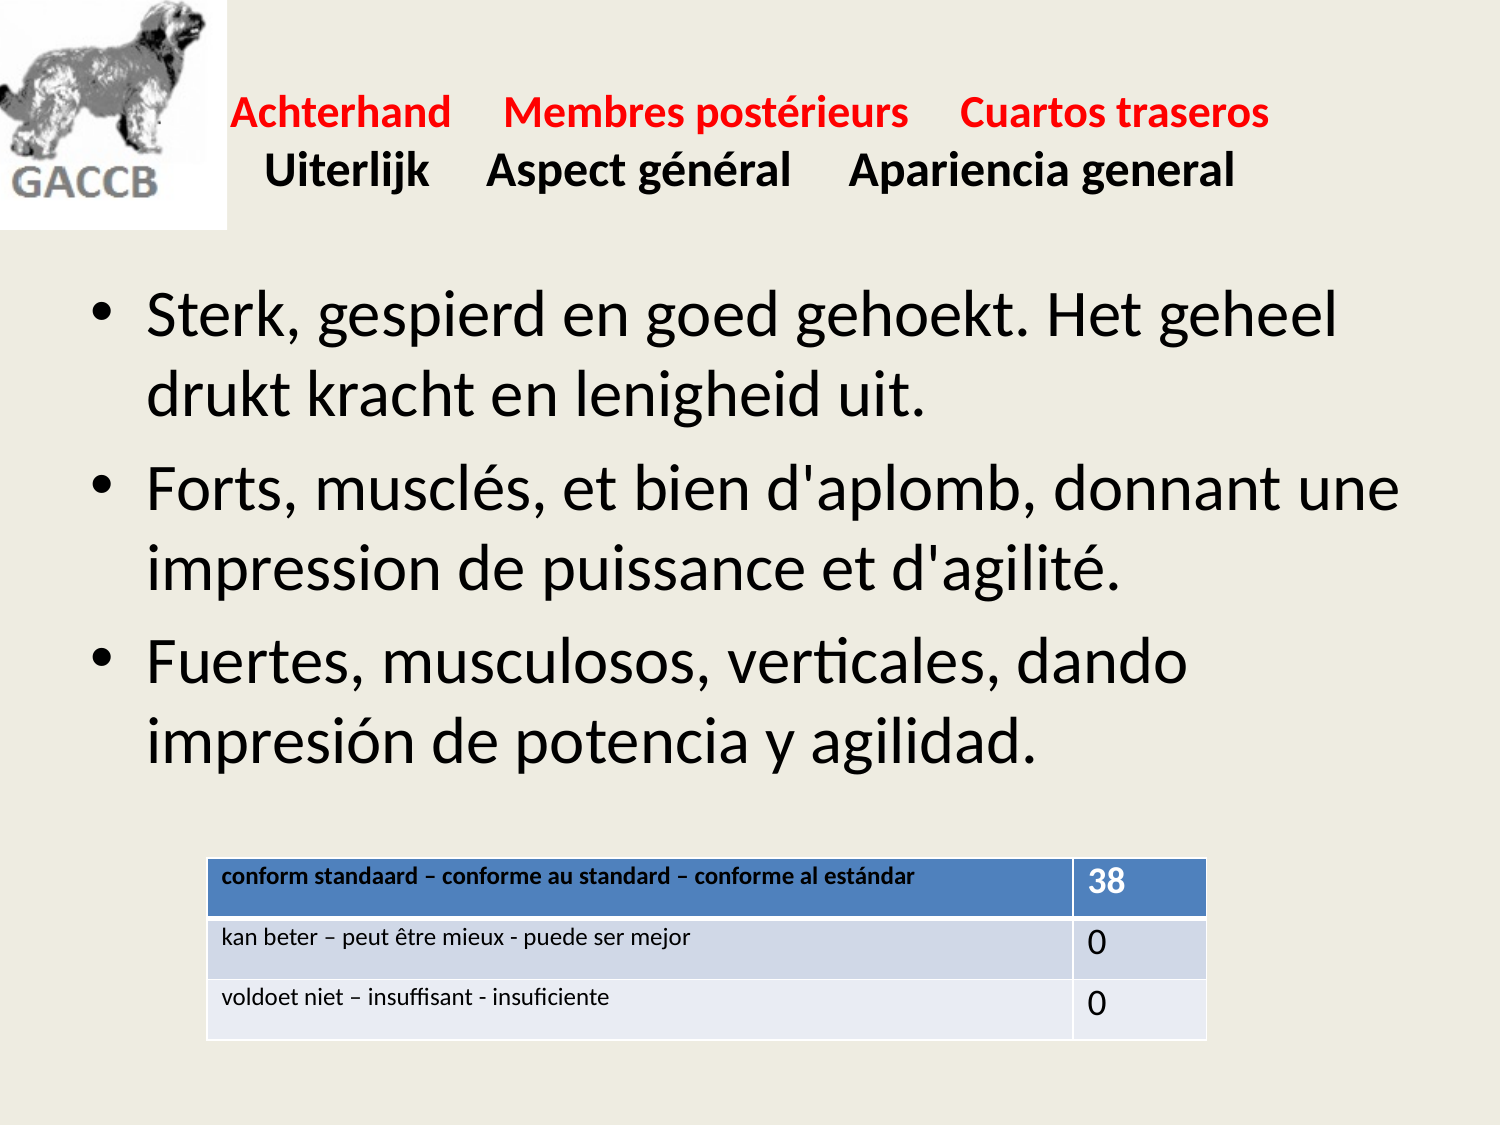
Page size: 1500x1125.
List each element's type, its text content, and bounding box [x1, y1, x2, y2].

title Achterhand Membres postérieurs Cuartos traseros Uiterlijk Aspect général Apariencia general [231, 45, 1425, 233]
table_cell 0 [1074, 921, 1206, 979]
list Sterk, gespierd en goed gehoekt. Het geheel drukt kracht en lenigheid uit. Forts, musclés, et bien d'aplomb, donnant une impression de puissance et d'agilité. Fuertes, musculosos, verticales, dando impresión de potencia y agilidad. [75, 262, 1425, 1005]
table_cell 0 [1074, 980, 1206, 1039]
table_header 38 [1074, 859, 1206, 916]
table_cell kan beter – peut être mieux - puede ser mejor [208, 921, 1072, 979]
table_header conform standaard – conforme au standard – conforme al estándar [208, 859, 1072, 916]
picture [0, 0, 228, 230]
table_cell voldoet niet – insuffisant - insuficiente [208, 980, 1072, 1039]
